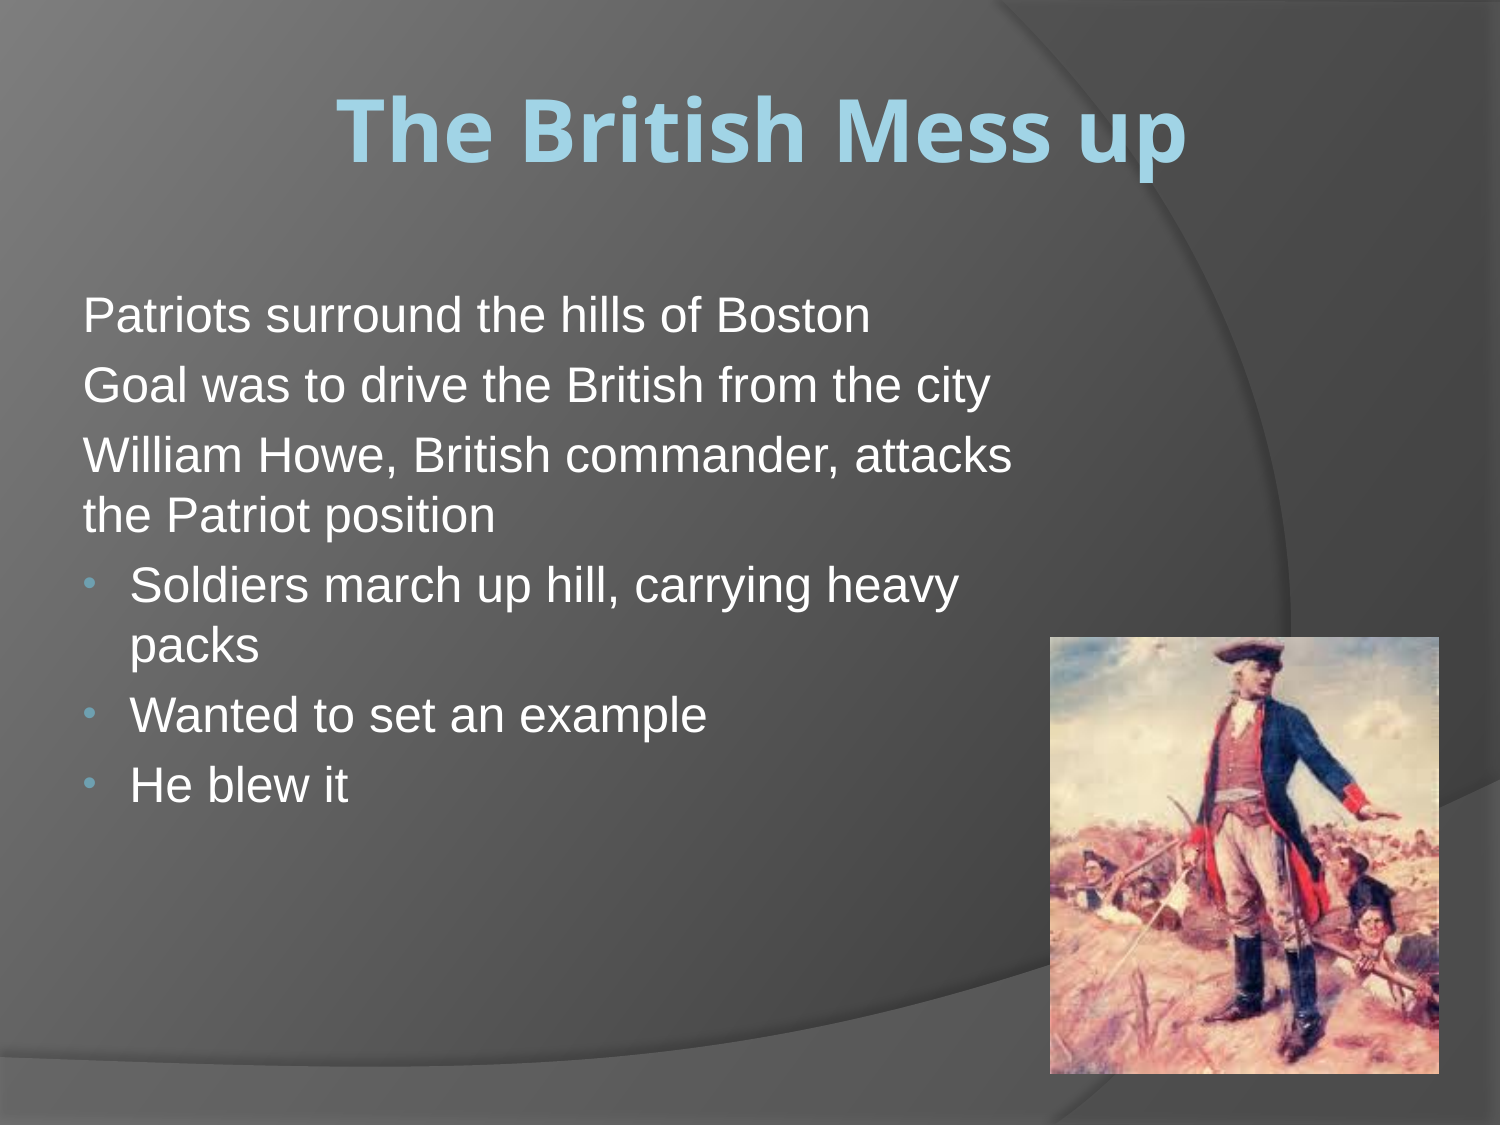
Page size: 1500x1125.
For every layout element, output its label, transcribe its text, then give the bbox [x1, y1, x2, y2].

title The British Mess up [87, 75, 1438, 250]
picture [1049, 637, 1439, 1074]
list Patriots surround the hills of Boston Goal was to drive the British from the city William Howe, British commander, attacks the Patriot position Soldiers march up hill, carrying heavy packs Wanted to set an example He blew it [75, 200, 1088, 813]
